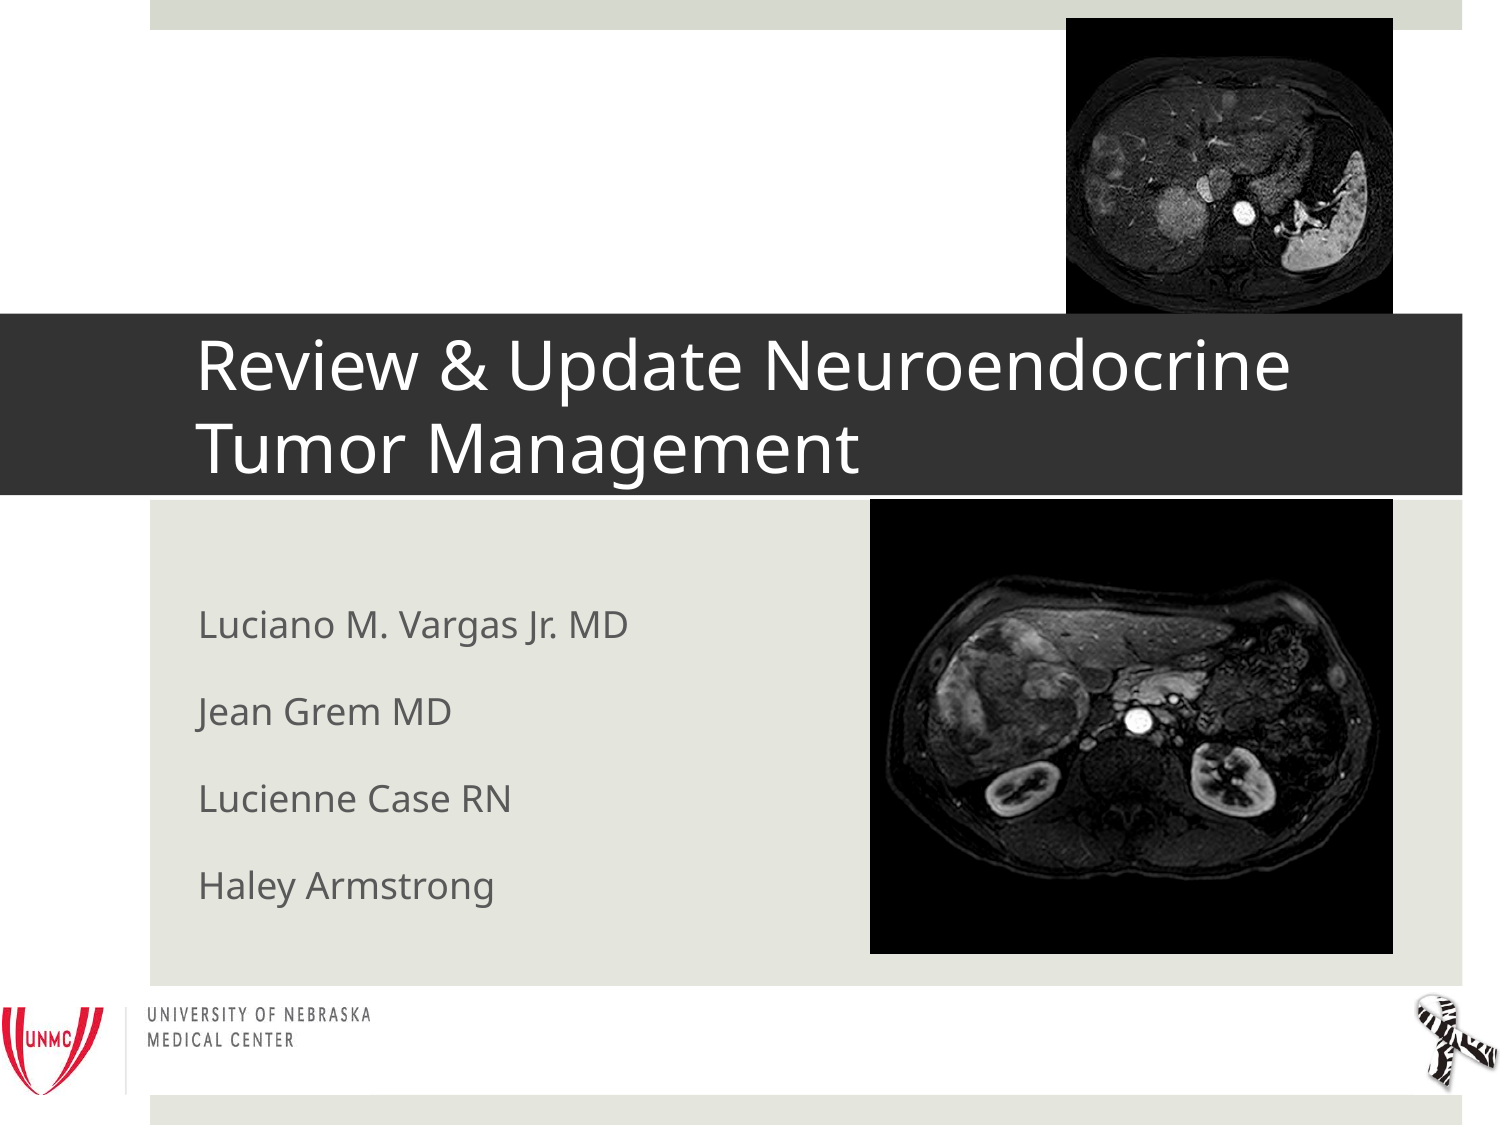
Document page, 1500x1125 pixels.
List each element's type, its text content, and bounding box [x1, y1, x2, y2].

picture [869, 499, 1394, 955]
picture [1414, 992, 1500, 1095]
picture [1066, 17, 1394, 345]
subtitle Luciano M. Vargas Jr. MD Jean Grem MD Lucienne Case RN Haley Armstrong [150, 499, 1463, 986]
title Review & Update Neuroendocrine Tumor Management [0, 313, 1463, 496]
picture [2, 1007, 370, 1095]
